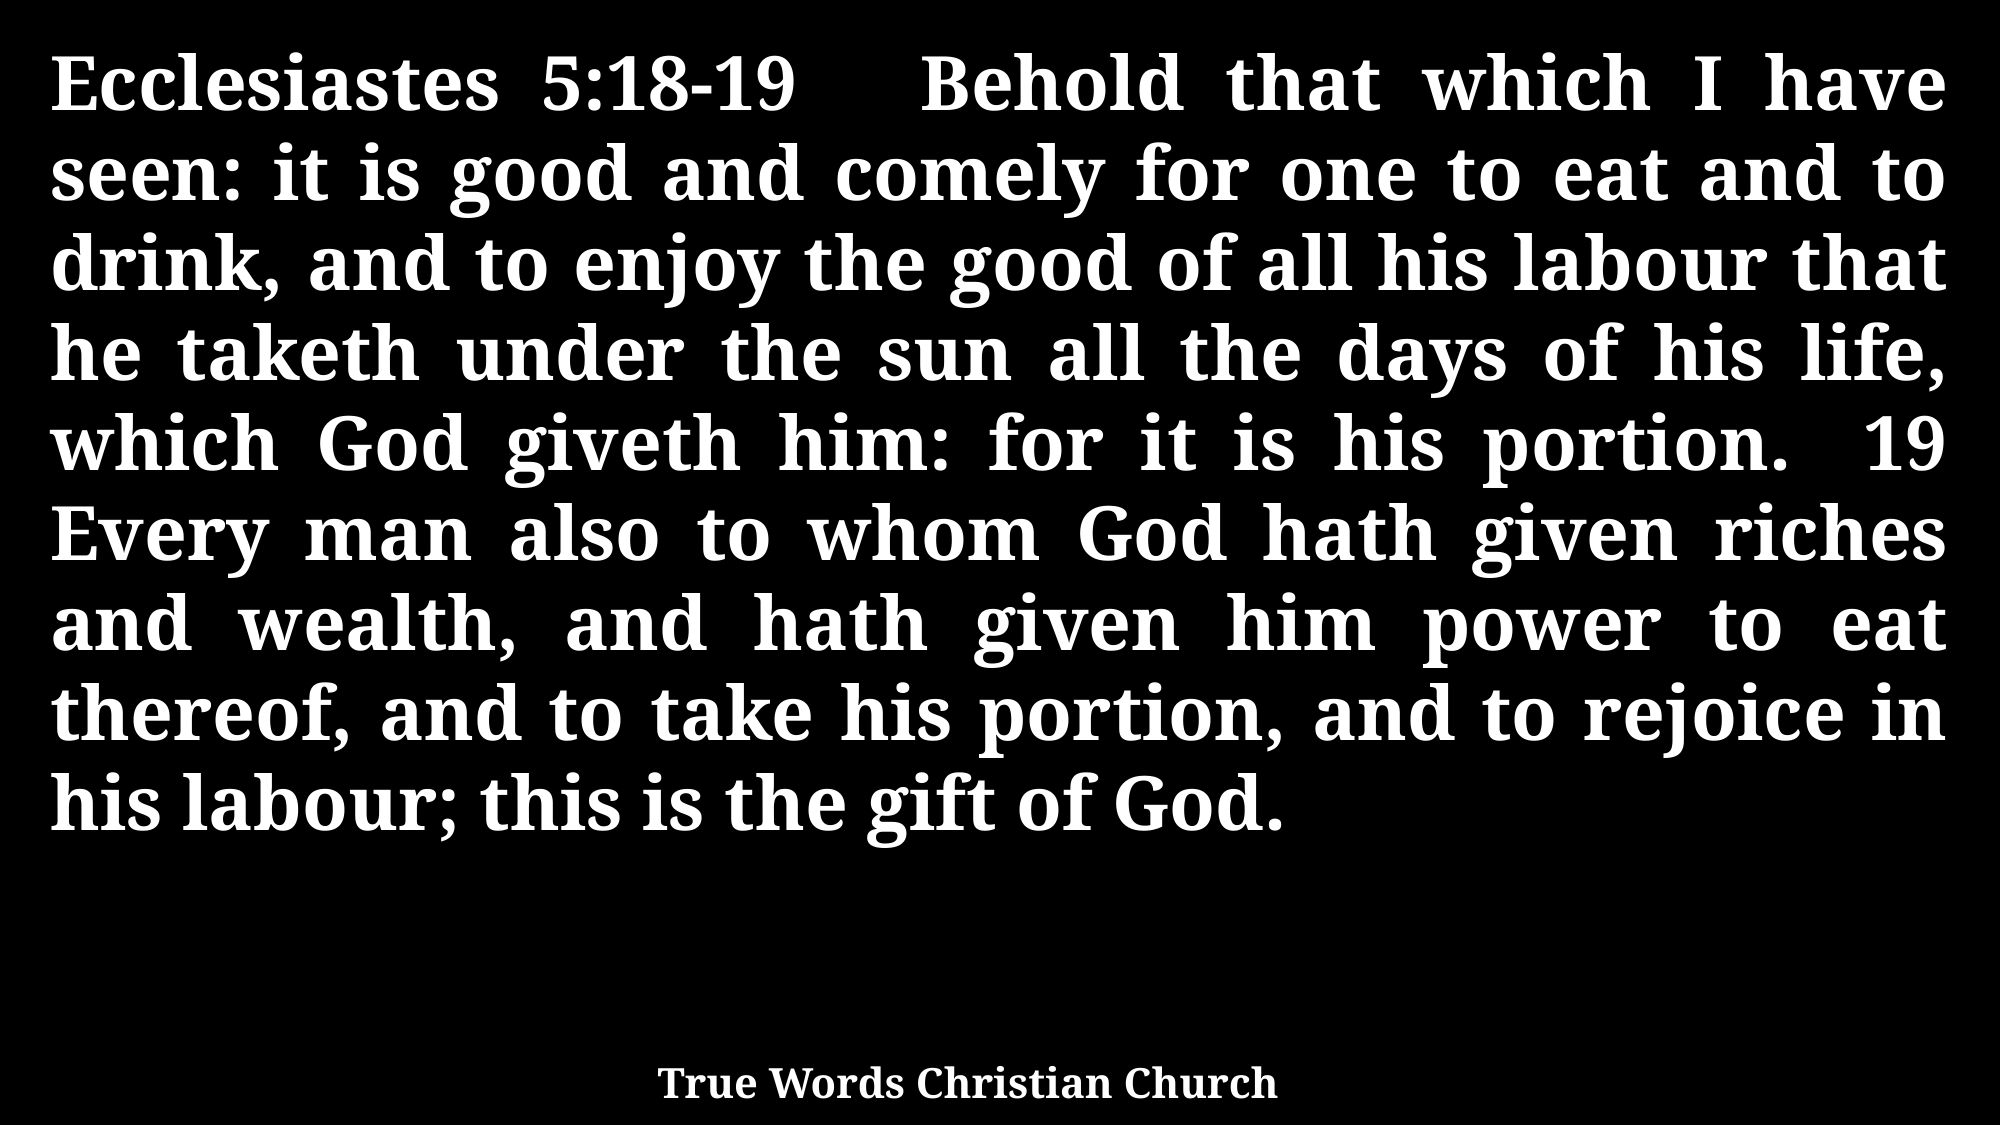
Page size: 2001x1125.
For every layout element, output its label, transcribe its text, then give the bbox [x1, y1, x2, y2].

text_box Ecclesiastes 5:18-19 Behold that which I have seen: it is good and comely for one to eat and to drink, and to enjoy the good of all his labour that he taketh under the sun all the days of his life, which God giveth him: for it is his portion. 19 Every man also to whom God hath given riches and wealth, and hath given him power to eat thereof, and to take his portion, and to rejoice in his labour; this is the gift of God. [35, 28, 1965, 853]
text_box True Words Christian Church [642, 1049, 1294, 1114]
